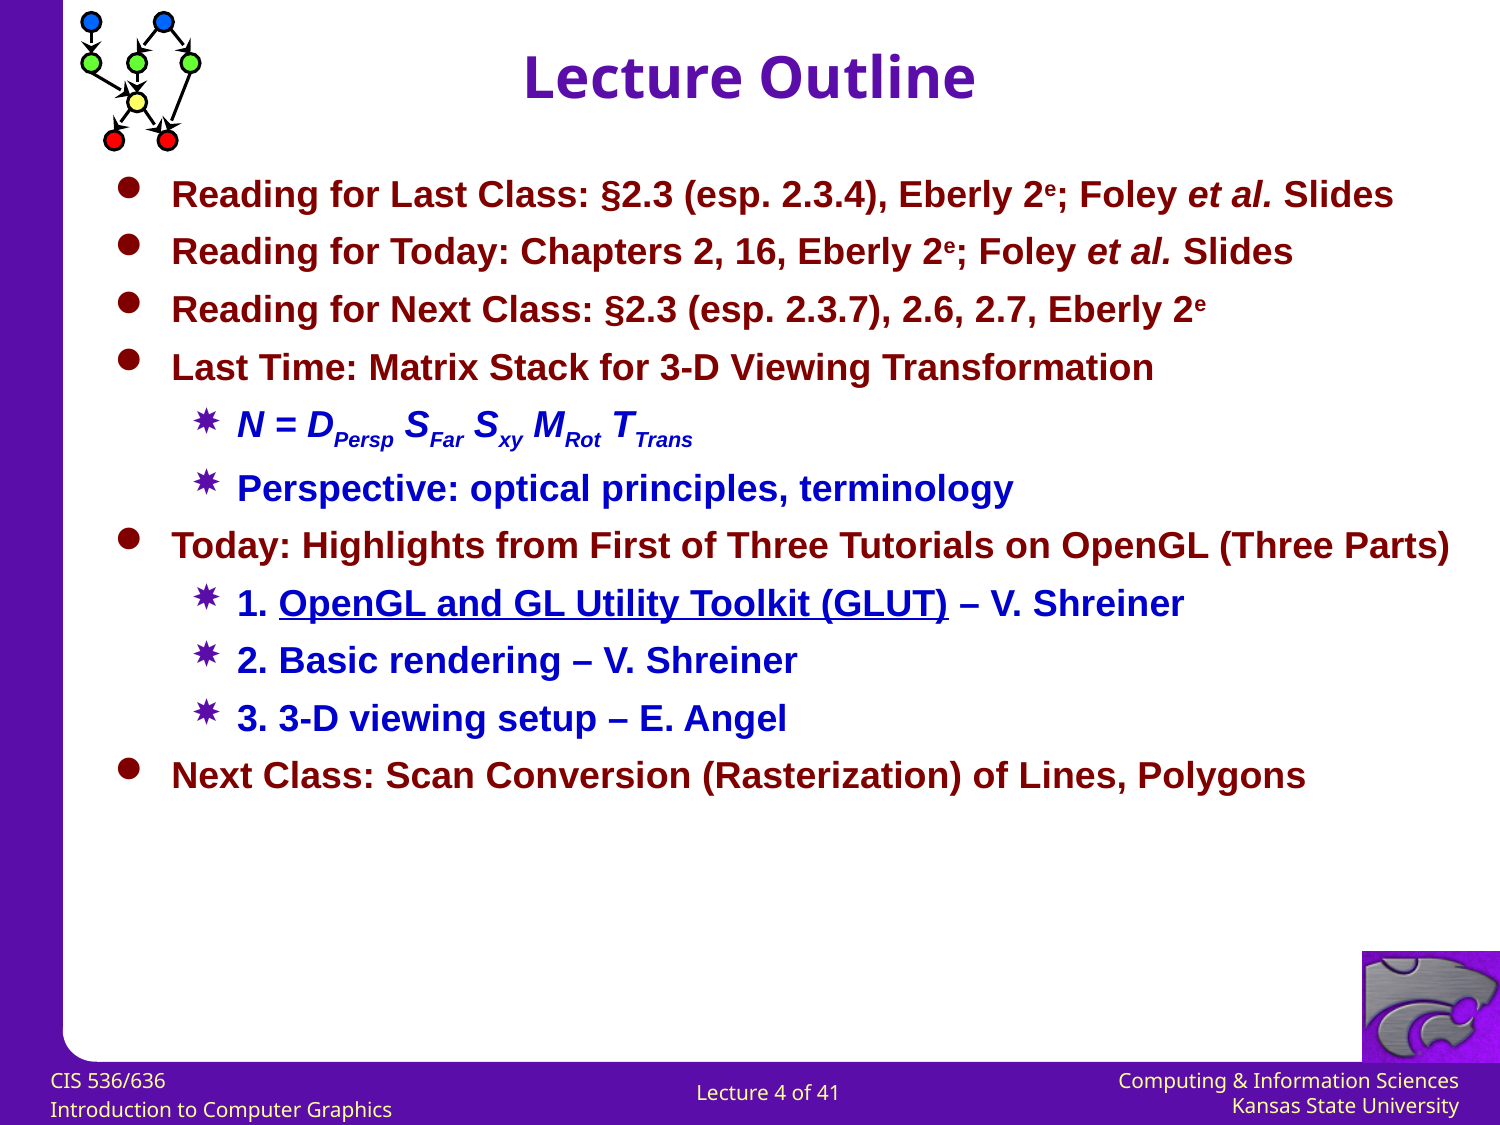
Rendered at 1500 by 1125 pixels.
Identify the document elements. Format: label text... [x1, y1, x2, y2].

picture [1362, 951, 1500, 1063]
text_box Reading for Last Class: §2.3 (esp. 2.3.4), Eberly 2e; Foley et al. Slides Reading for Today: Chapters 2, 16, Eberly 2e; Foley et al. Slides Reading for Next Class: §2.3 (esp. 2.3.7), 2.6, 2.7, Eberly 2e Last Time: Matrix Stack for 3-D Viewing Transformation N = DPersp SFar Sxy MRot TTrans Perspective: optical principles, terminology Today: Highlights from First of Three Tutorials on OpenGL (Three Parts) 1. OpenGL and GL Utility Toolkit (GLUT) – V. Shreiner 2. Basic rendering – V. Shreiner 3. 3-D viewing setup – E. Angel Next Class: Scan Conversion (Rasterization) of Lines, Polygons [99, 162, 1475, 1050]
text_box Lecture Outline [99, 12, 1400, 138]
